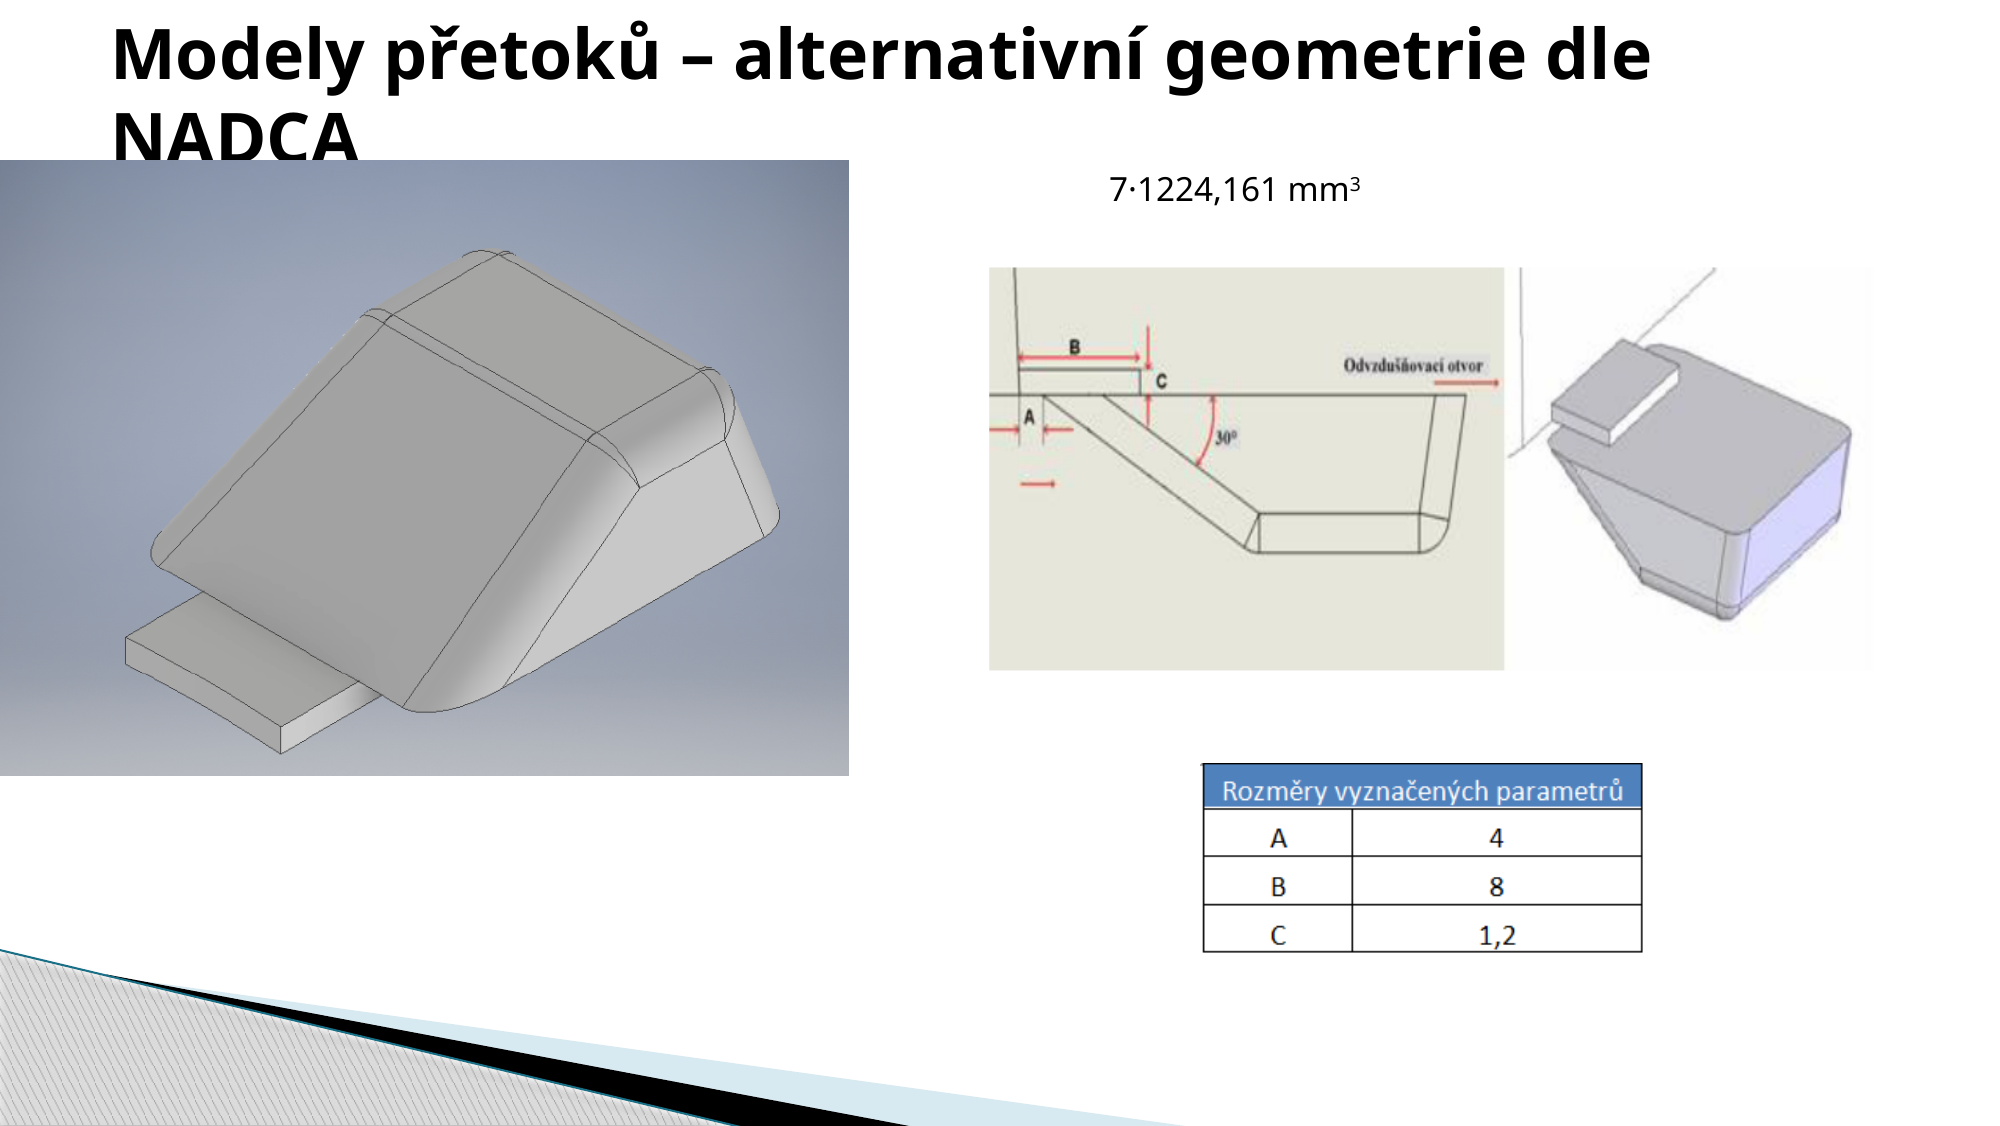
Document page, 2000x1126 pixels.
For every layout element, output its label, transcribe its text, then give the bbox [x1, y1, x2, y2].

text_box 7·1224,161 mm3 [1094, 160, 1839, 216]
title Modely přetoků – alternativní geometrie dle NADCA [90, 0, 1891, 188]
picture [1200, 763, 1647, 956]
picture [975, 255, 1898, 693]
picture [0, 160, 850, 776]
